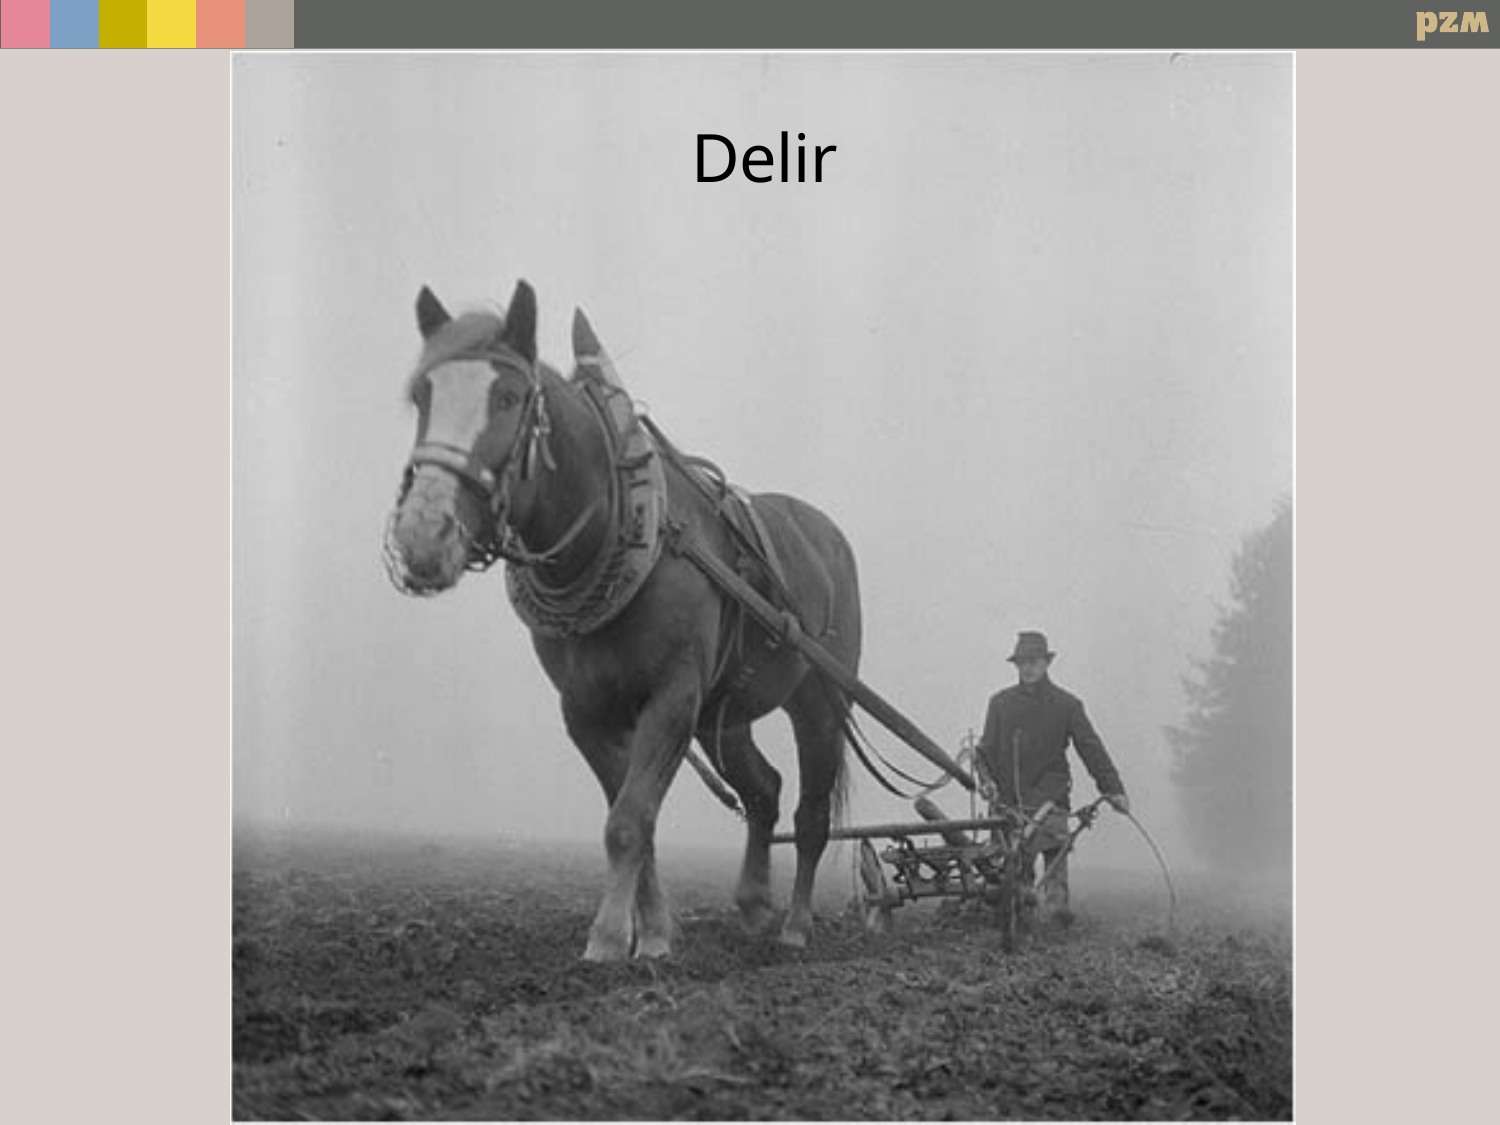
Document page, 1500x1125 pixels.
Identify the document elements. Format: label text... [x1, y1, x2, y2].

picture [230, 51, 1296, 1125]
title Delir [690, 8, 1378, 197]
